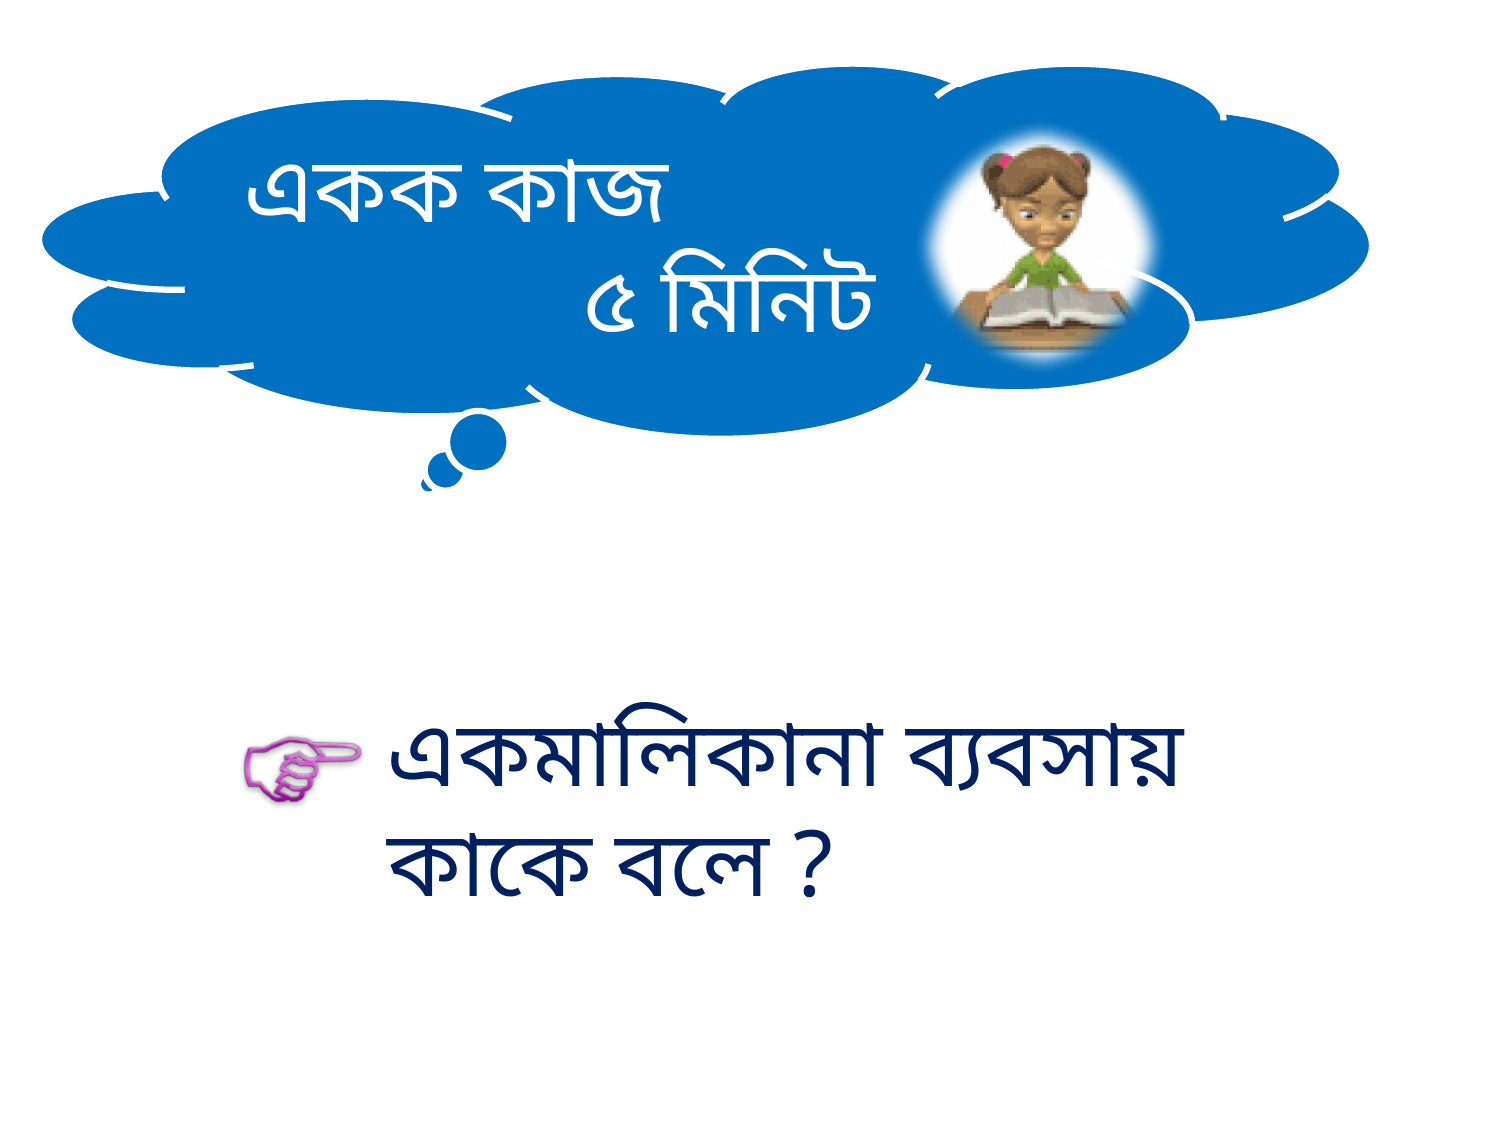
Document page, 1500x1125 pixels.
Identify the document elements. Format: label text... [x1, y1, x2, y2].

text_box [224, 687, 1426, 925]
picture [910, 115, 1172, 379]
text_box একক কাজ ৫ মিনিট [36, 61, 1375, 497]
